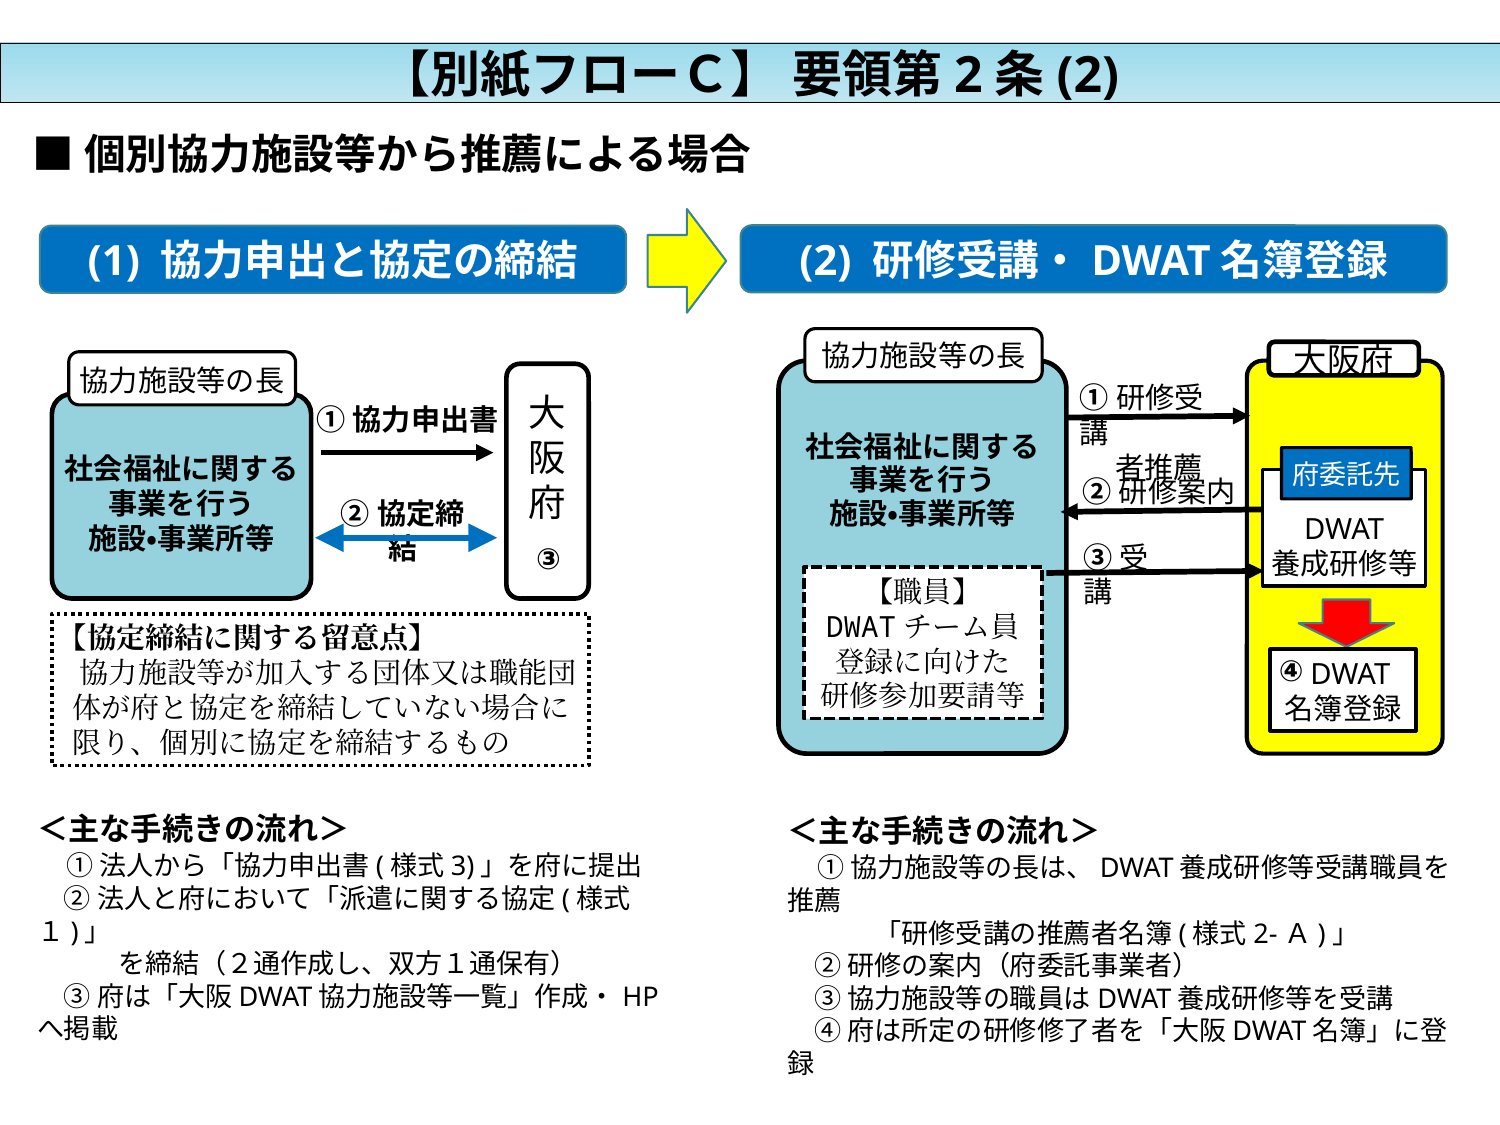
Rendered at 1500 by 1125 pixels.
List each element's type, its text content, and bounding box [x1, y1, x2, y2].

text_box 【別紙フローＣ】 要領第2条(2) [0, 42, 1500, 103]
text_box ■個別協力施設等から推薦による場合 [17, 120, 1013, 185]
text_box ③ [521, 533, 579, 583]
text_box DWAT 養成研修等 [1262, 469, 1426, 587]
text_box ＜主な手続きの流れ＞ ① 協力施設等の長は、DWAT養成研修等受講職員を推薦 「研修受講の推薦者名簿(様式2-Ａ)」 ② 研修の案内（府委託事業者） ③ 協力施設等の職員はDWAT養成研修等を受講 ④ 府は所定の研修修了者を「大阪DWAT名簿」に登録 [782, 803, 1479, 1086]
text_box DWAT 名簿登録 [1270, 649, 1416, 731]
text_box 【職員】 DWATチーム員 登録に向けた 研修参加要請等 [803, 566, 1043, 719]
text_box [1060, 508, 1279, 513]
text_box ③受講 [1077, 531, 1183, 569]
text_box ②研修案内 [1076, 465, 1251, 508]
text_box 協力施設等の長 [803, 327, 1044, 383]
text_box 大阪府 [505, 362, 590, 600]
text_box 【協定締結に関する留意点】 協力施設等が加入する団体又は職能団 体が府と協定を締結していない場合に 限り、個別に協定を締結するもの [51, 613, 589, 766]
text_box ②協定締結 [326, 489, 480, 535]
text_box 大阪府 [1267, 340, 1420, 377]
text_box 協力施設等の長 [67, 350, 297, 406]
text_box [1046, 570, 1265, 574]
text_box ①協力申出書 [310, 393, 513, 444]
text_box [1245, 359, 1444, 755]
text_box [646, 208, 728, 314]
text_box 社会福祉に関する 事業を行う 施設・事業所等 [777, 359, 1068, 755]
text_box (2) 研修受講・DWAT名簿登録 [739, 224, 1448, 294]
text_box ①研修受講 者推薦 [1073, 371, 1234, 414]
text_box ③受講 [1077, 575, 1183, 617]
text_box 府委託先 [1280, 446, 1413, 500]
text_box (1) 協力申出と協定の締結 [38, 224, 628, 294]
text_box 社会福祉に関する 事業を行う 施設・事業所等 [50, 393, 313, 600]
text_box [1297, 598, 1396, 648]
text_box ①研修受講 者推薦 [1073, 419, 1234, 492]
text_box ＜主な手続きの流れ＞ ① 法人から「協力申出書(様式3)」を府に提出 ② 法人と府において「派遣に関する協定(様式１)」 を締結（２通作成し、双方１通保有） ③ 府は「大阪DWAT協力施設等一覧」作成・HPへ掲載 [31, 801, 702, 1052]
text_box ④ [1264, 644, 1322, 695]
text_box ②協定締結 [326, 541, 480, 572]
